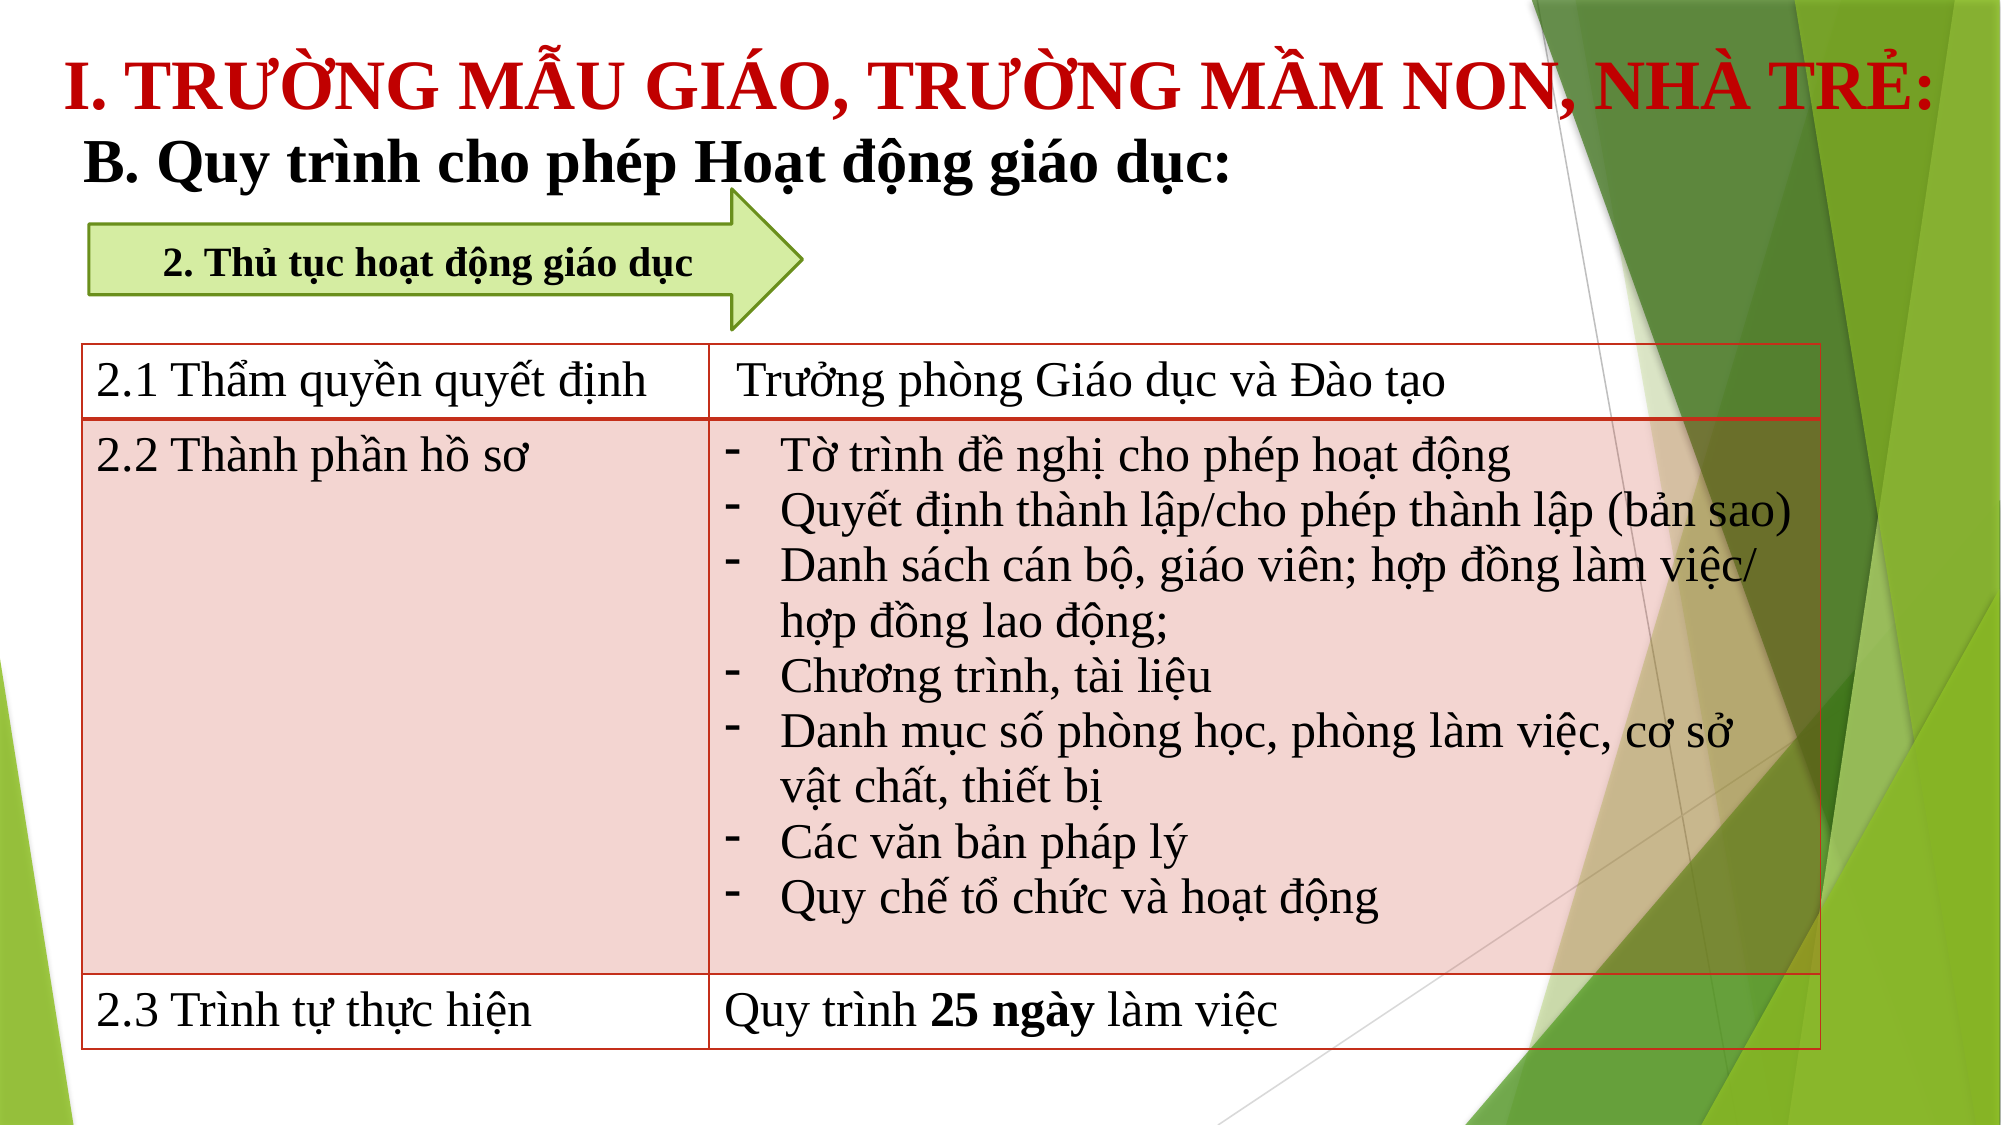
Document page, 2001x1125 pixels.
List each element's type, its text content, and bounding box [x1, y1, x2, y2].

table_header 2.1 Thẩm quyền quyết định [83, 345, 708, 417]
table_cell 2.2 Thành phần hồ sơ [83, 421, 708, 973]
text_box 2. Thủ tục hoạt động giáo dục [87, 187, 804, 332]
table_cell Tờ trình đề nghị cho phép hoạt động Quyết định thành lập/cho phép thành lập (bản sao) Danh sách cán bộ, giáo viên; hợp đồng làm việc/ hợp đồng lao động; Chương trình, tài liệu Danh mục số phòng học, phòng làm việc, cơ sở vật chất, thiết bị Các văn bản pháp lý Quy chế tổ chức và hoạt động [710, 421, 1820, 973]
table_cell Quy trình 25 ngày làm việc [710, 975, 1820, 1048]
table_cell 2.3 Trình tự thực hiện [83, 975, 708, 1048]
text_box B. Quy trình cho phép Hoạt động giáo dục: [68, 112, 1945, 203]
table_header Trưởng phòng Giáo dục và Đào tạo [710, 345, 1820, 417]
title I. TRƯỜNG MẪU GIÁO, TRƯỜNG MẦM NON, NHÀ TRẺ: [48, 31, 2000, 126]
